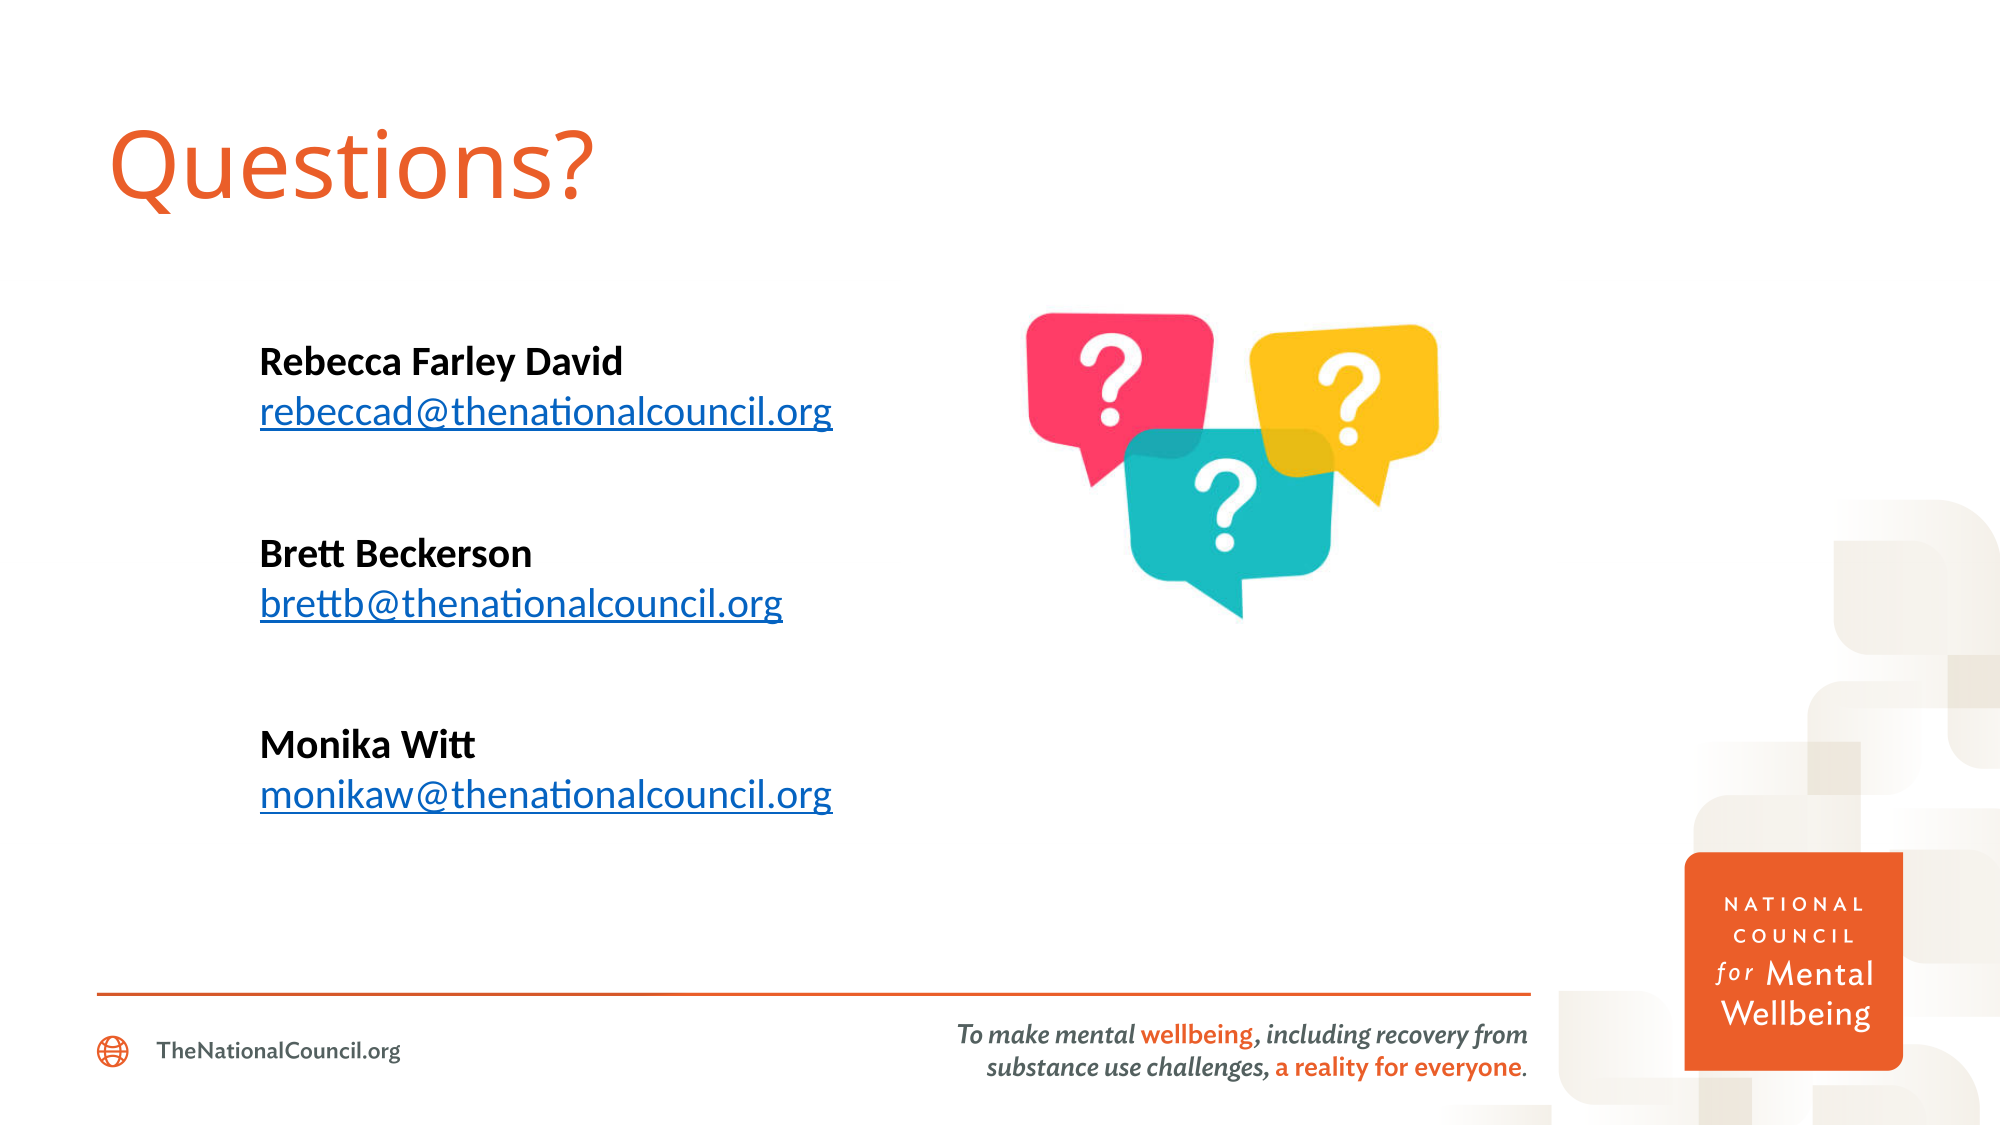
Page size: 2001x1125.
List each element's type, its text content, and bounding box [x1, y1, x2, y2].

list Rebecca Farley David rebeccad@thenationalcouncil.org Brett Beckerson brettb@thenationalcouncil.org Monika Witt monikaw@thenationalcouncil.org [244, 255, 1908, 958]
picture [0, 0, 2000, 1125]
title Questions? [92, 59, 1908, 278]
